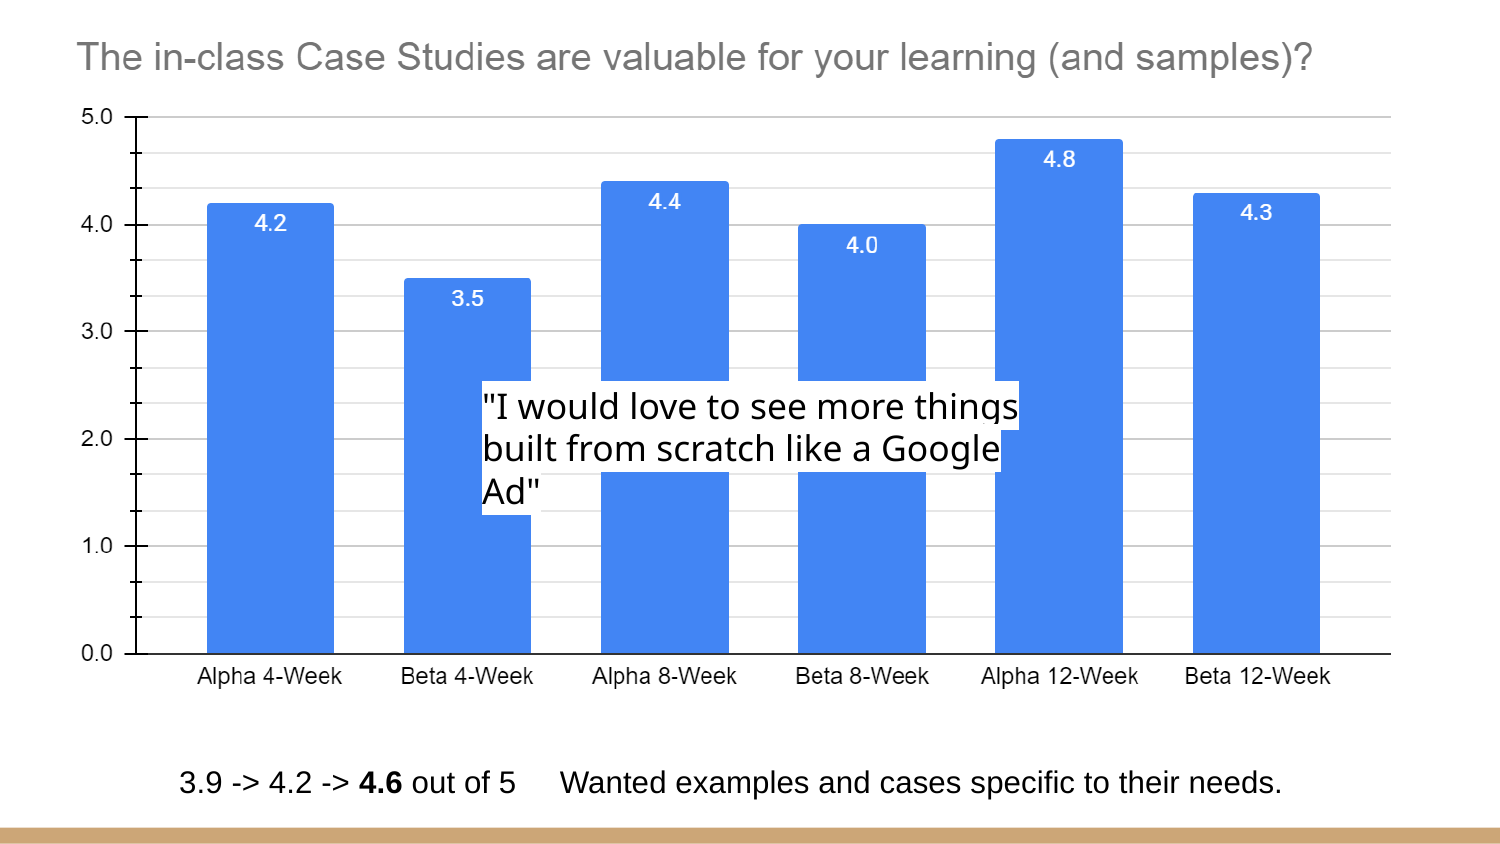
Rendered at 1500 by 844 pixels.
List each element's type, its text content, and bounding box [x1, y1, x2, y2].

picture [38, 6, 1426, 725]
text_box 3.9 -> 4.2 -> 4.6 out of 5 Wanted examples and cases specific to their needs. [164, 741, 1370, 820]
